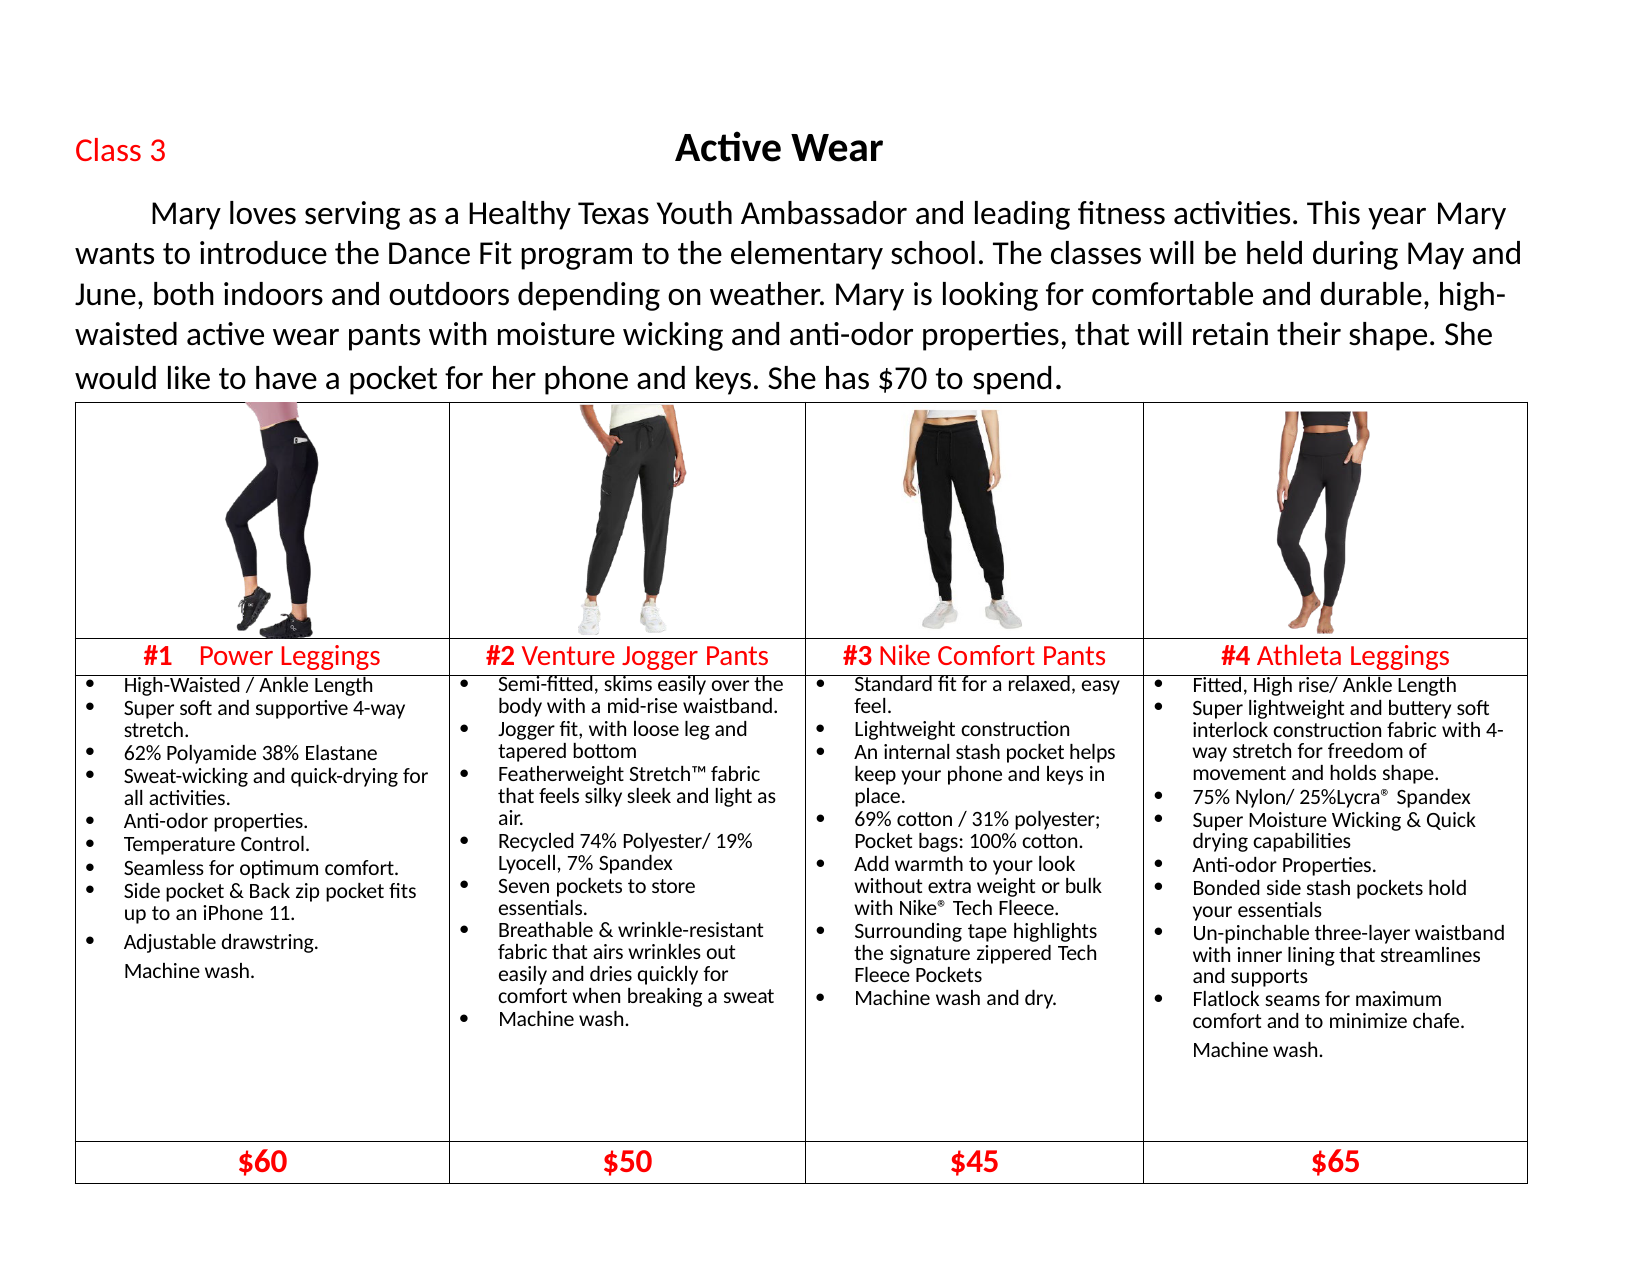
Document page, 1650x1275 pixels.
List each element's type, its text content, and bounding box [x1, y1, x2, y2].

table_cell $50 [450, 1142, 805, 1183]
table_cell Fitted, High rise/ Ankle Length Super lightweight and buttery soft interlock construction fabric with 4- way stretch for freedom of movement and holds shape. 75% Nylon/ 25%Lycra® Spandex Super Moisture Wicking & Quick drying capabilities Anti-odor Properties. Bonded side stash pockets hold your essentials Un-pinchable three-layer waistband with inner lining that streamlines and supports Flatlock seams for maximum comfort and to minimize chafe. Machine wash. [1144, 676, 1527, 1141]
table_cell #3 Nike Comfort Pants [806, 639, 1143, 675]
table_cell Semi-fitted, skims easily over the body with a mid-rise waistband. Jogger fit, with loose leg and tapered bottom Featherweight Stretch™ fabric that feels silky sleek and light as air. Recycled 74% Polyester/ 19% Lyocell, 7% Spandex Seven pockets to store essentials. Breathable & wrinkle-resistant fabric that airs wrinkles out easily and dries quickly for comfort when breaking a sweat Machine wash. [450, 676, 805, 1141]
table_header [806, 403, 1143, 638]
table_header [450, 403, 546, 638]
table_header [76, 403, 185, 638]
table_cell High-Waisted / Ankle Length Super soft and supportive 4-way stretch. 62% Polyamide 38% Elastane Sweat-wicking and quick-drying for all activities. Anti-odor properties. Temperature Control. Seamless for optimum comfort. Side pocket & Back zip pocket fits up to an iPhone 11. Adjustable drawstring. Machine wash. [76, 676, 449, 1141]
table_cell $65 [1144, 1142, 1527, 1183]
table_cell #1 Power Leggings [76, 639, 449, 675]
text_box Mary loves serving as a Healthy Texas Youth Ambassador and leading fitness activities. This year Mary wants to introduce the Dance Fit program to the elementary school. The classes will be held during May and June, both indoors and outdoors depending on weather. Mary is looking for comfortable and durable, high- waisted active wear pants with moisture wicking and anti-odor properties, that will retain their shape. She would like to have a pocket for her phone and keys. She has $70 to spend. [72, 189, 1542, 398]
text_box [901, 404, 1023, 633]
text_box Class 3 [72, 126, 169, 168]
table_header [1144, 403, 1527, 638]
table_header [357, 403, 449, 638]
table_cell #4 Athleta Leggings [1144, 639, 1527, 675]
text_box [546, 402, 695, 639]
table_cell #2 Venture Jogger Pants [450, 639, 805, 675]
table_cell $60 [76, 1142, 449, 1183]
text_box [1260, 408, 1378, 639]
table_cell $45 [806, 1142, 1143, 1183]
table_header [695, 403, 805, 638]
title Active Wear [672, 117, 889, 189]
text_box [185, 402, 357, 639]
table_cell Standard fit for a relaxed, easy feel. Lightweight construction An internal stash pocket helps keep your phone and keys in place. 69% cotton / 31% polyester; Pocket bags: 100% cotton. Add warmth to your look without extra weight or bulk with Nike® Tech Fleece. Surrounding tape highlights the signature zippered Tech Fleece Pockets Machine wash and dry. [806, 676, 1143, 1141]
